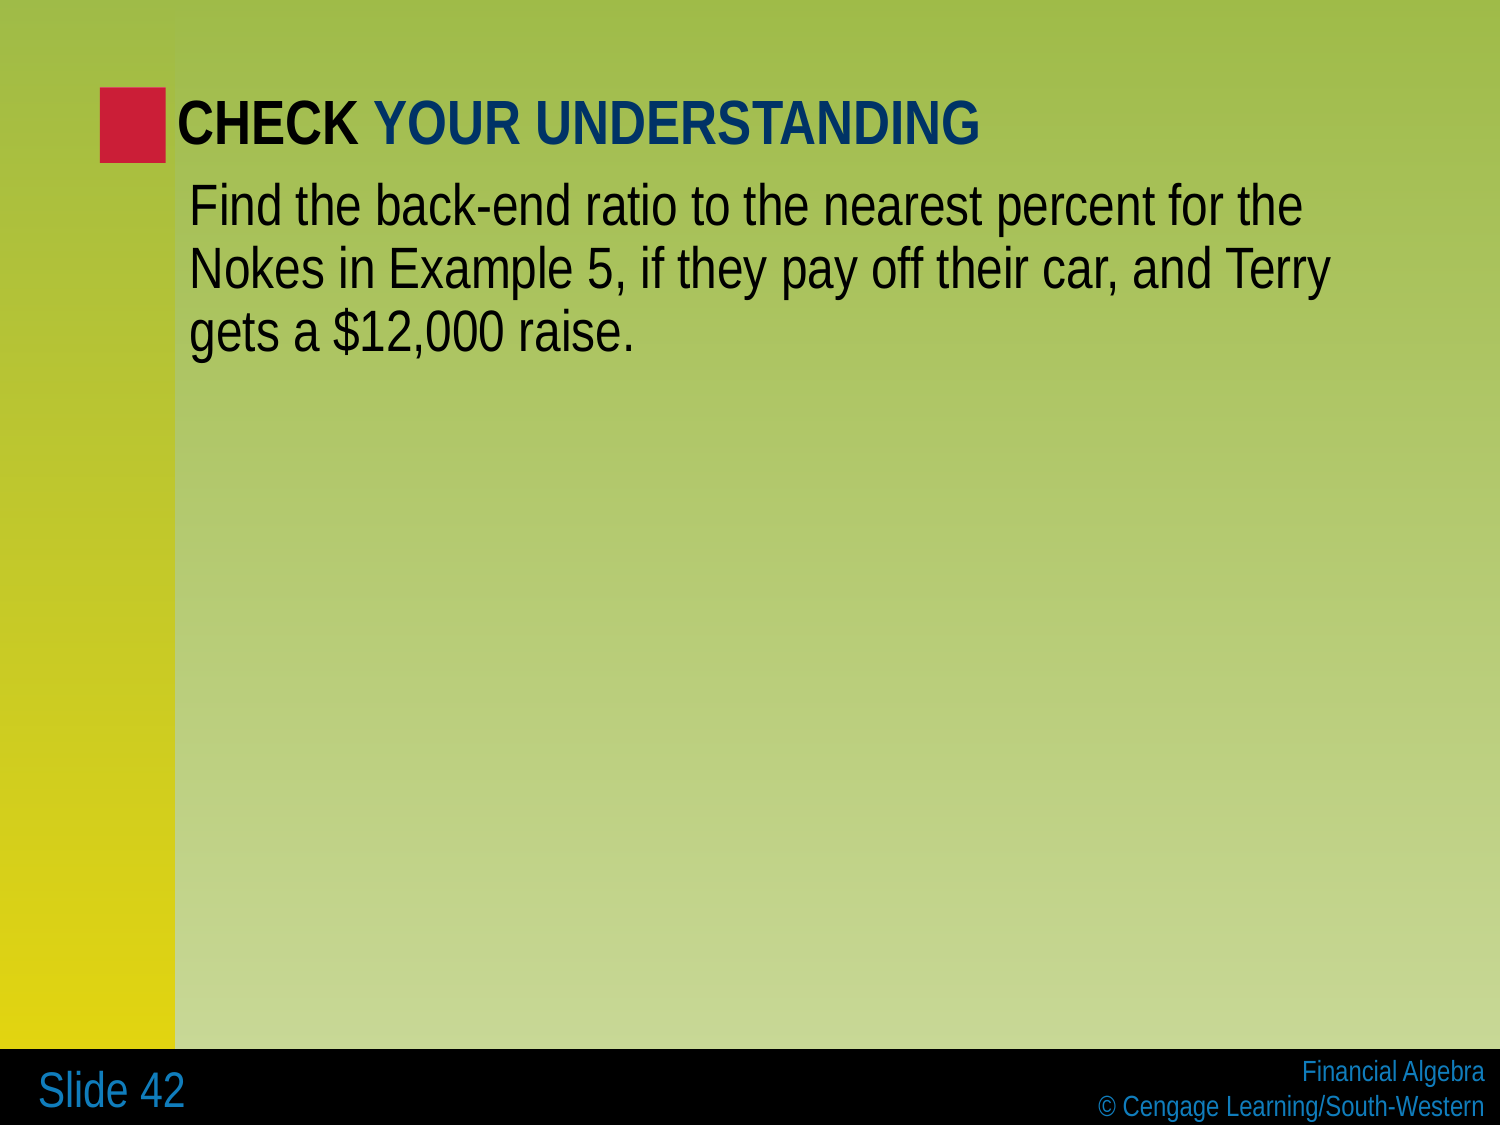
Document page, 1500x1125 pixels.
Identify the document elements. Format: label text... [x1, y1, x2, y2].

picture [99, 87, 166, 163]
slide_number Slide 42 [0, 1050, 330, 1125]
text_box CHECK YOUR UNDERSTANDING [87, 75, 1400, 188]
list Find the back-end ratio to the nearest percent for the Nokes in Example 5, if they pay off their car, and Terry gets a $12,000 raise. [174, 188, 1350, 788]
